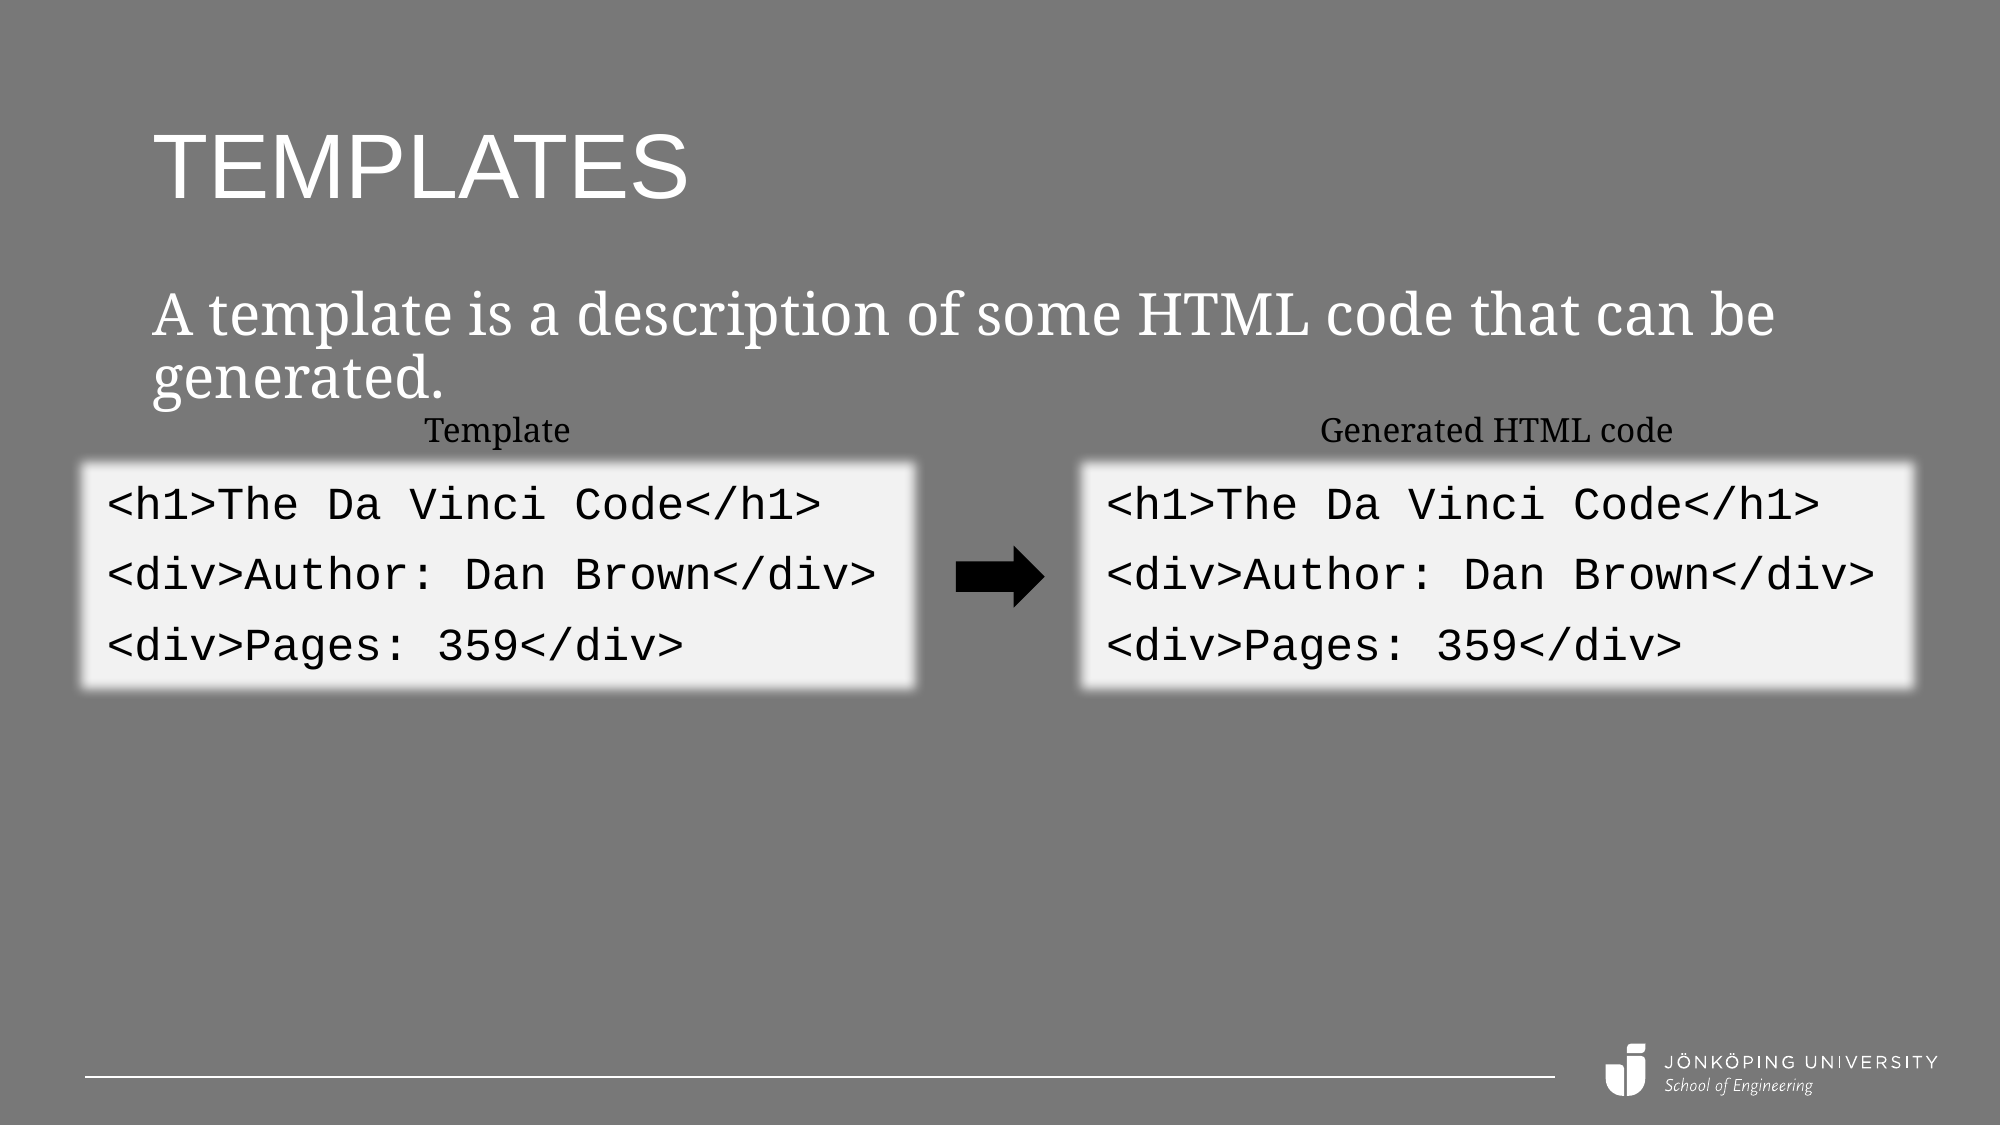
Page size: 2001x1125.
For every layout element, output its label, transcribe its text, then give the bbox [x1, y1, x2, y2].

text_box <h1>The Da Vinci Code</h1> <div>Author: Dan Brown</div> <div>Pages: 359</div> [91, 472, 904, 678]
text_box Template [91, 406, 904, 458]
text_box [955, 545, 1045, 608]
list A template is a description of some HTML code that can be generated. [137, 277, 1987, 931]
text_box Generated HTML code [1091, 406, 1903, 458]
title Templates [137, 59, 1863, 277]
text_box <h1>The Da Vinci Code</h1> <div>Author: Dan Brown</div> <div>Pages: 359</div> [1091, 472, 1903, 678]
